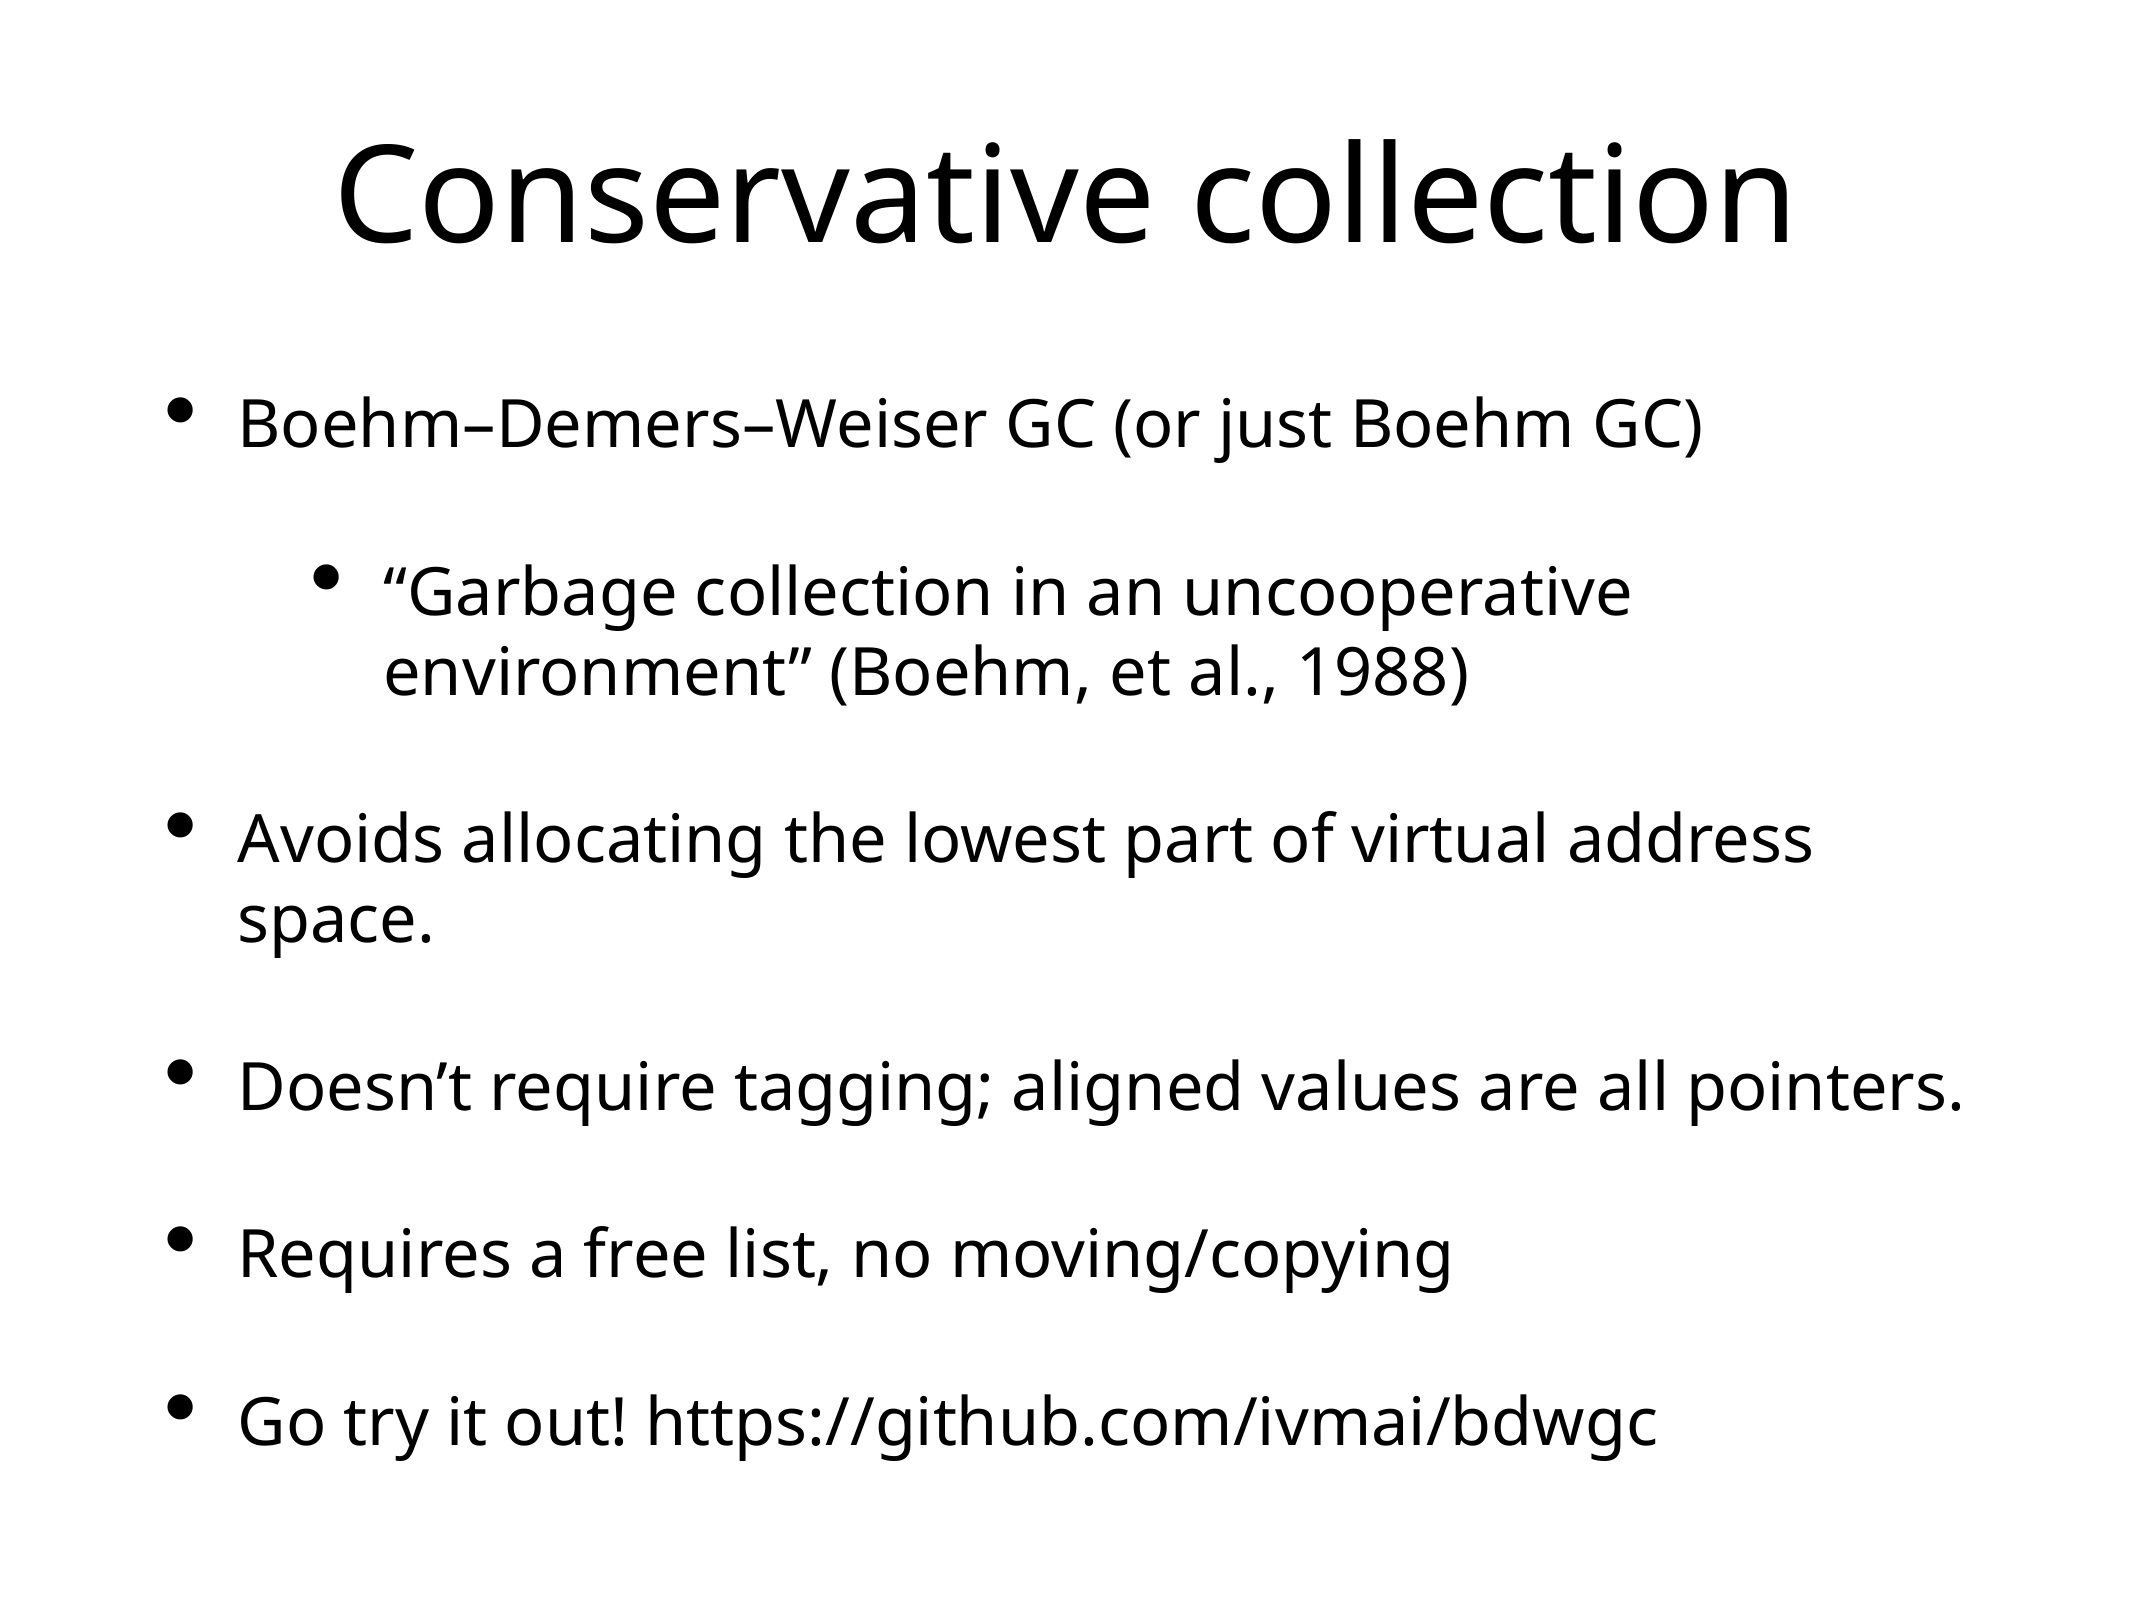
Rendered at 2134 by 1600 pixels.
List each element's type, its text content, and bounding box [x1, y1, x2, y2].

title Conservative collection [155, 41, 1978, 337]
list Boehm–Demers–Weiser GC (or just Boehm GC) “Garbage collection in an uncooperative environment” (Boehm, et al., 1988) Avoids allocating the lowest part of virtual address space. Doesn’t require tagging; aligned values are all pointers. Requires a free list, no moving/copying Go try it out! https://github.com/ivmai/bdwgc [155, 403, 1978, 1436]
